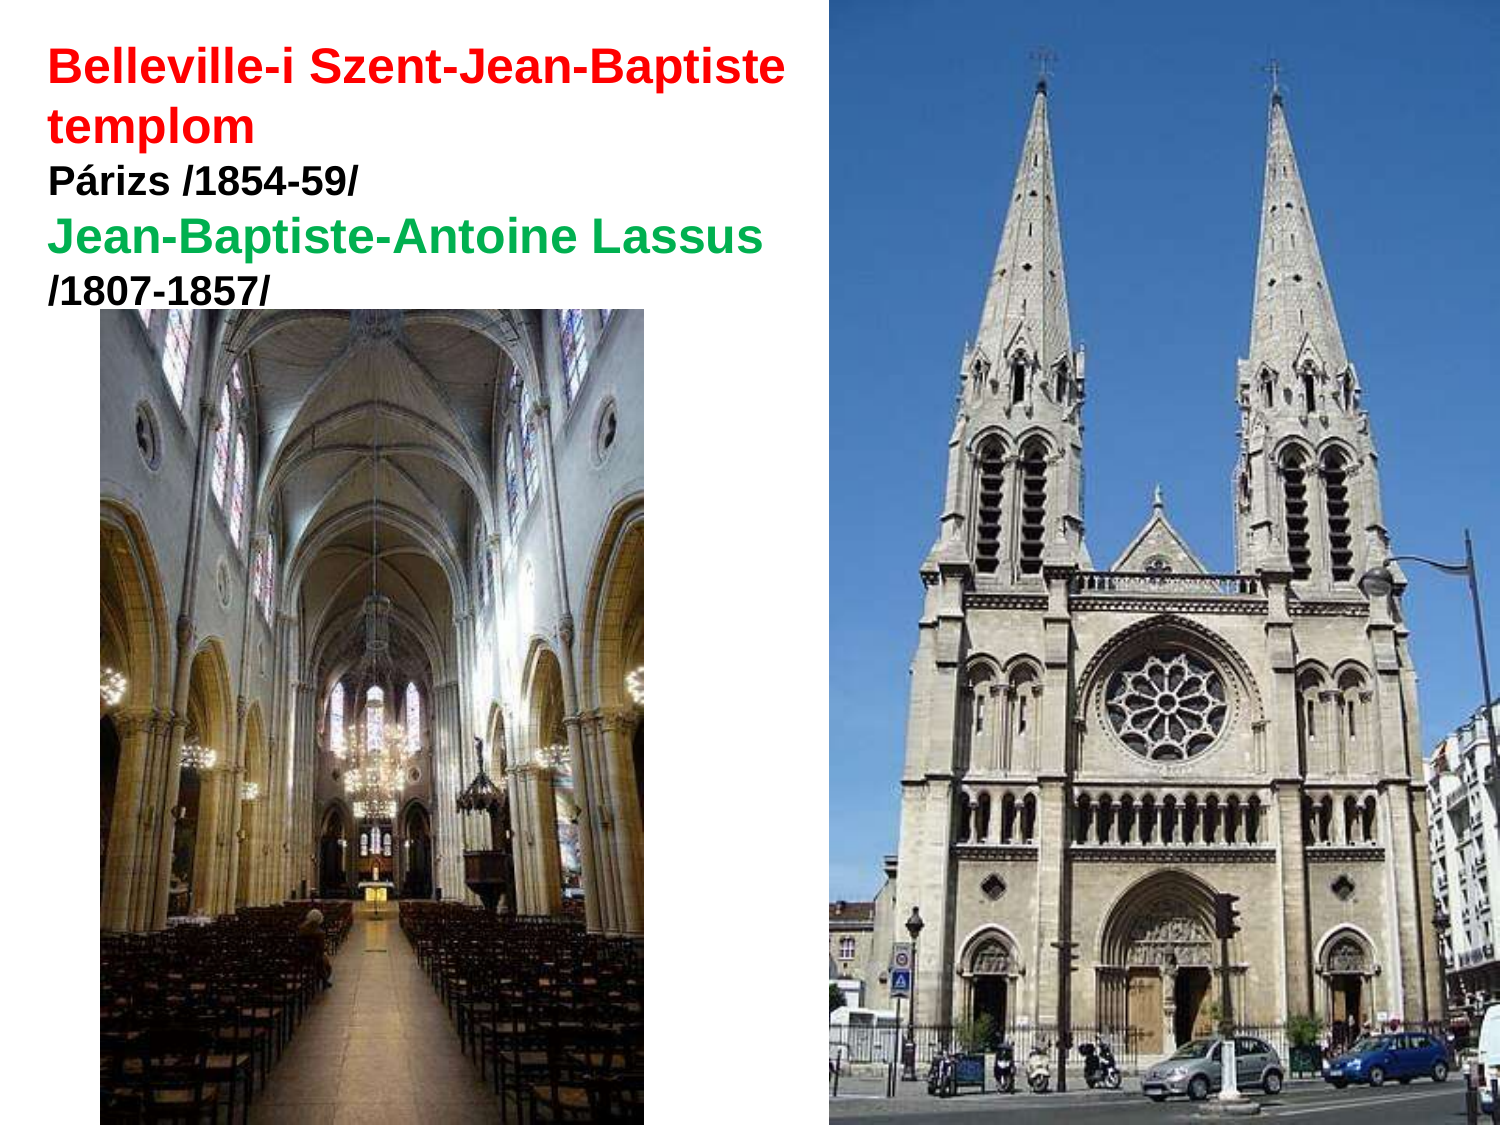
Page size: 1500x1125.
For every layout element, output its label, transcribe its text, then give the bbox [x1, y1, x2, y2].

text_box Belleville-i Szent-Jean-Baptiste templom Párizs /1854-59/ Jean-Baptiste-Antoine Lassus /1807-1857/ [33, 26, 803, 322]
picture [100, 309, 644, 1125]
picture [829, 0, 1500, 1125]
